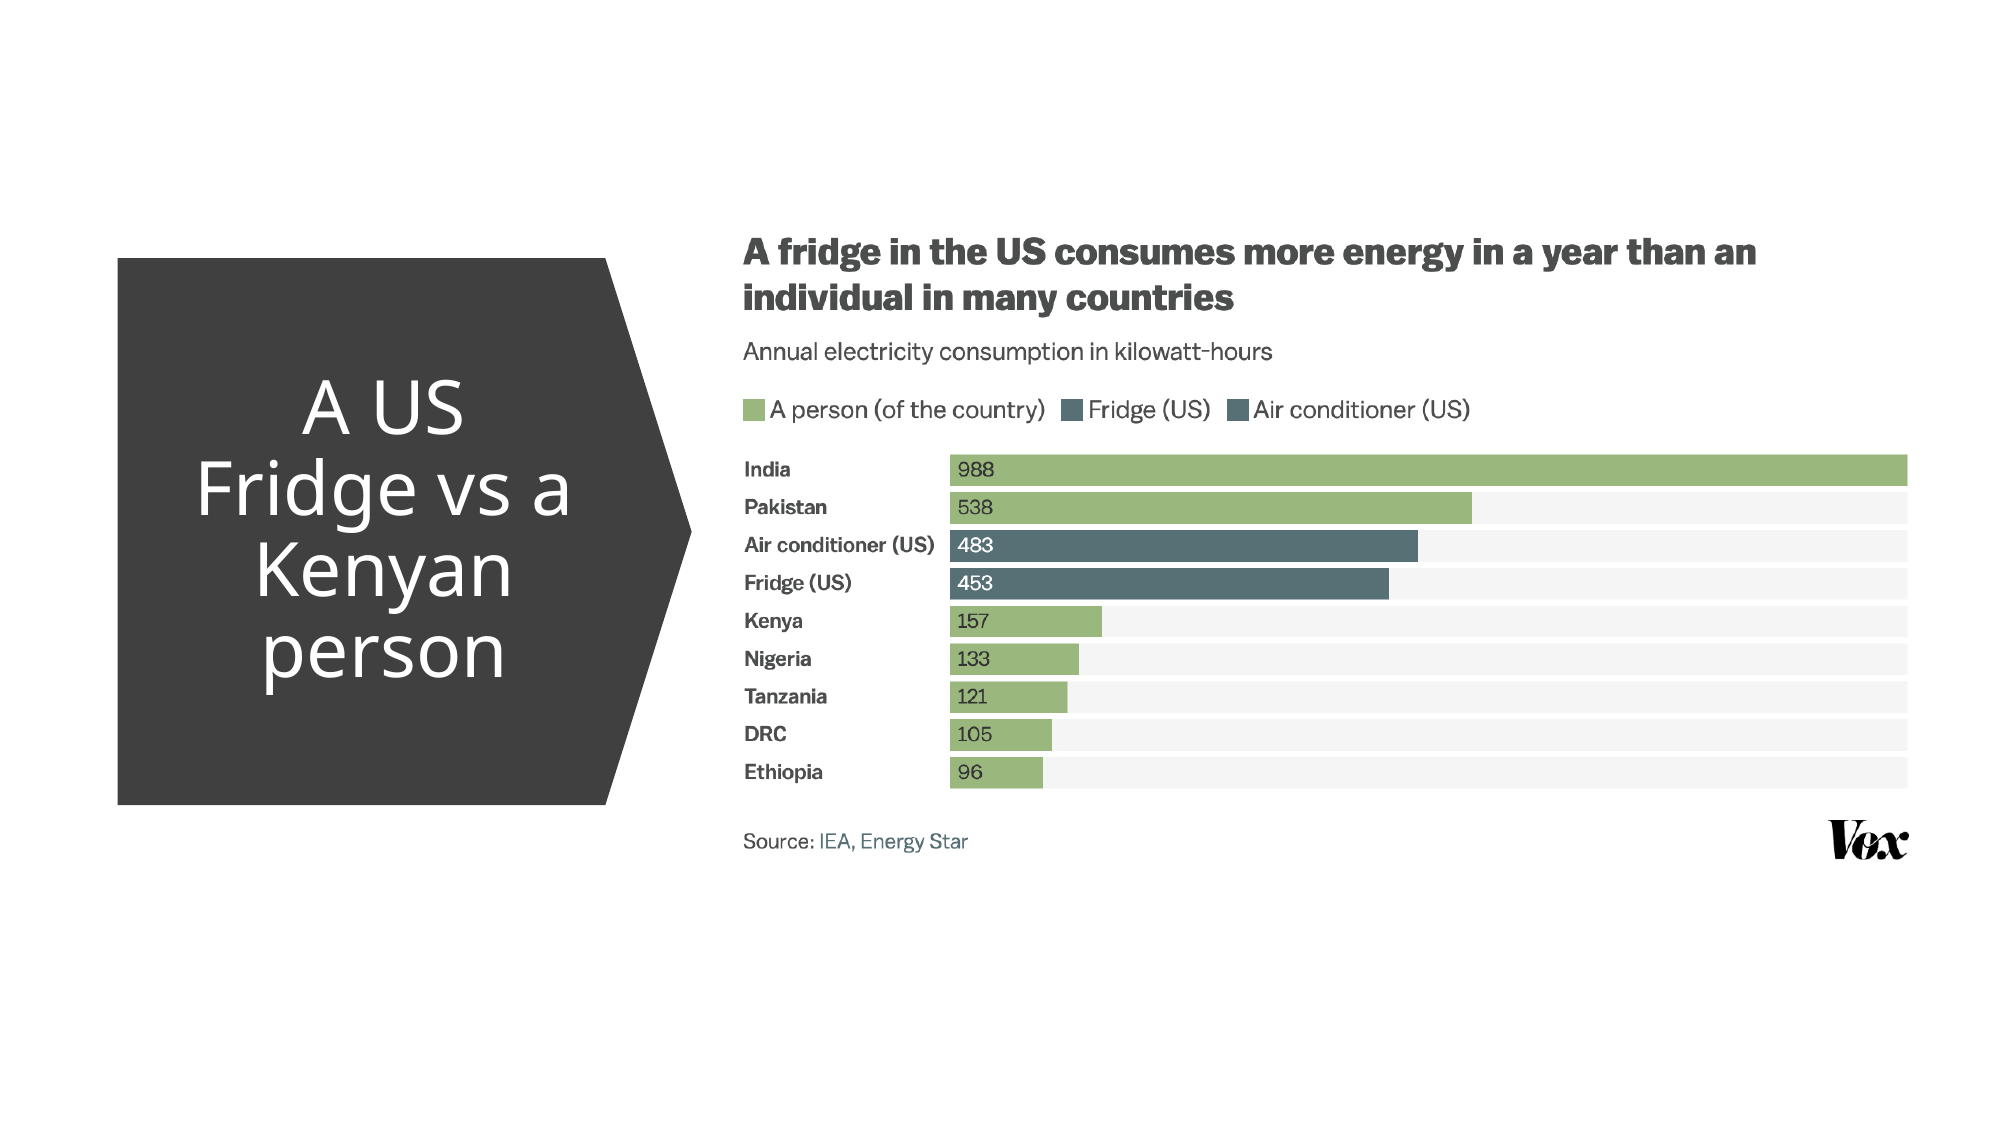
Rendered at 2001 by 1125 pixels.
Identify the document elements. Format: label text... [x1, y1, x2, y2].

title A US Fridge vs a Kenyan person [168, 322, 601, 741]
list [704, 205, 1952, 867]
text_box [116, 257, 693, 807]
